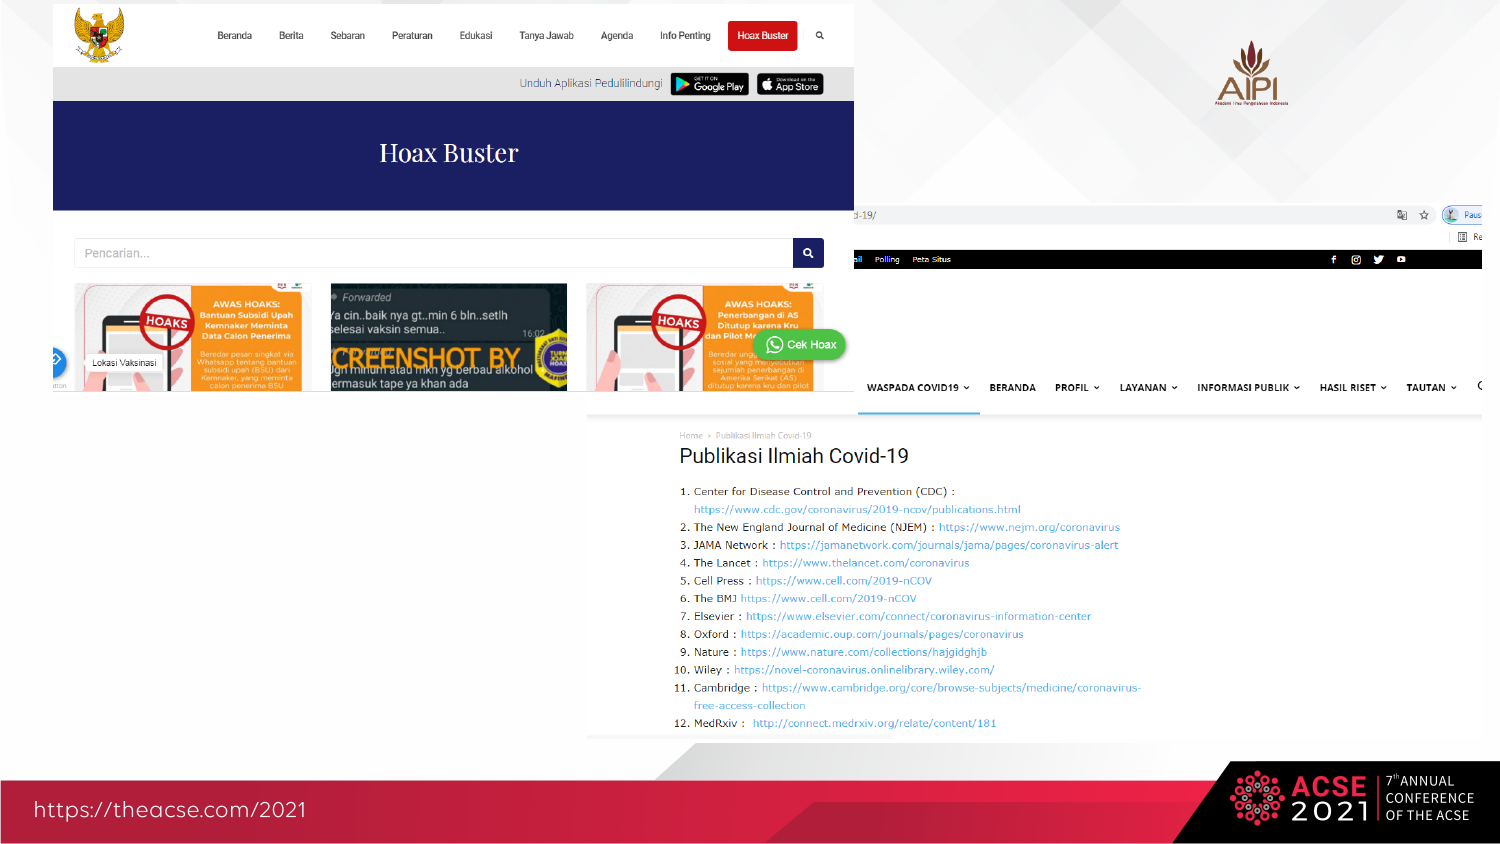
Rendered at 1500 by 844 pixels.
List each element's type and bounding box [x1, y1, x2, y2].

list [587, 203, 1482, 739]
picture [0, 0, 1500, 844]
